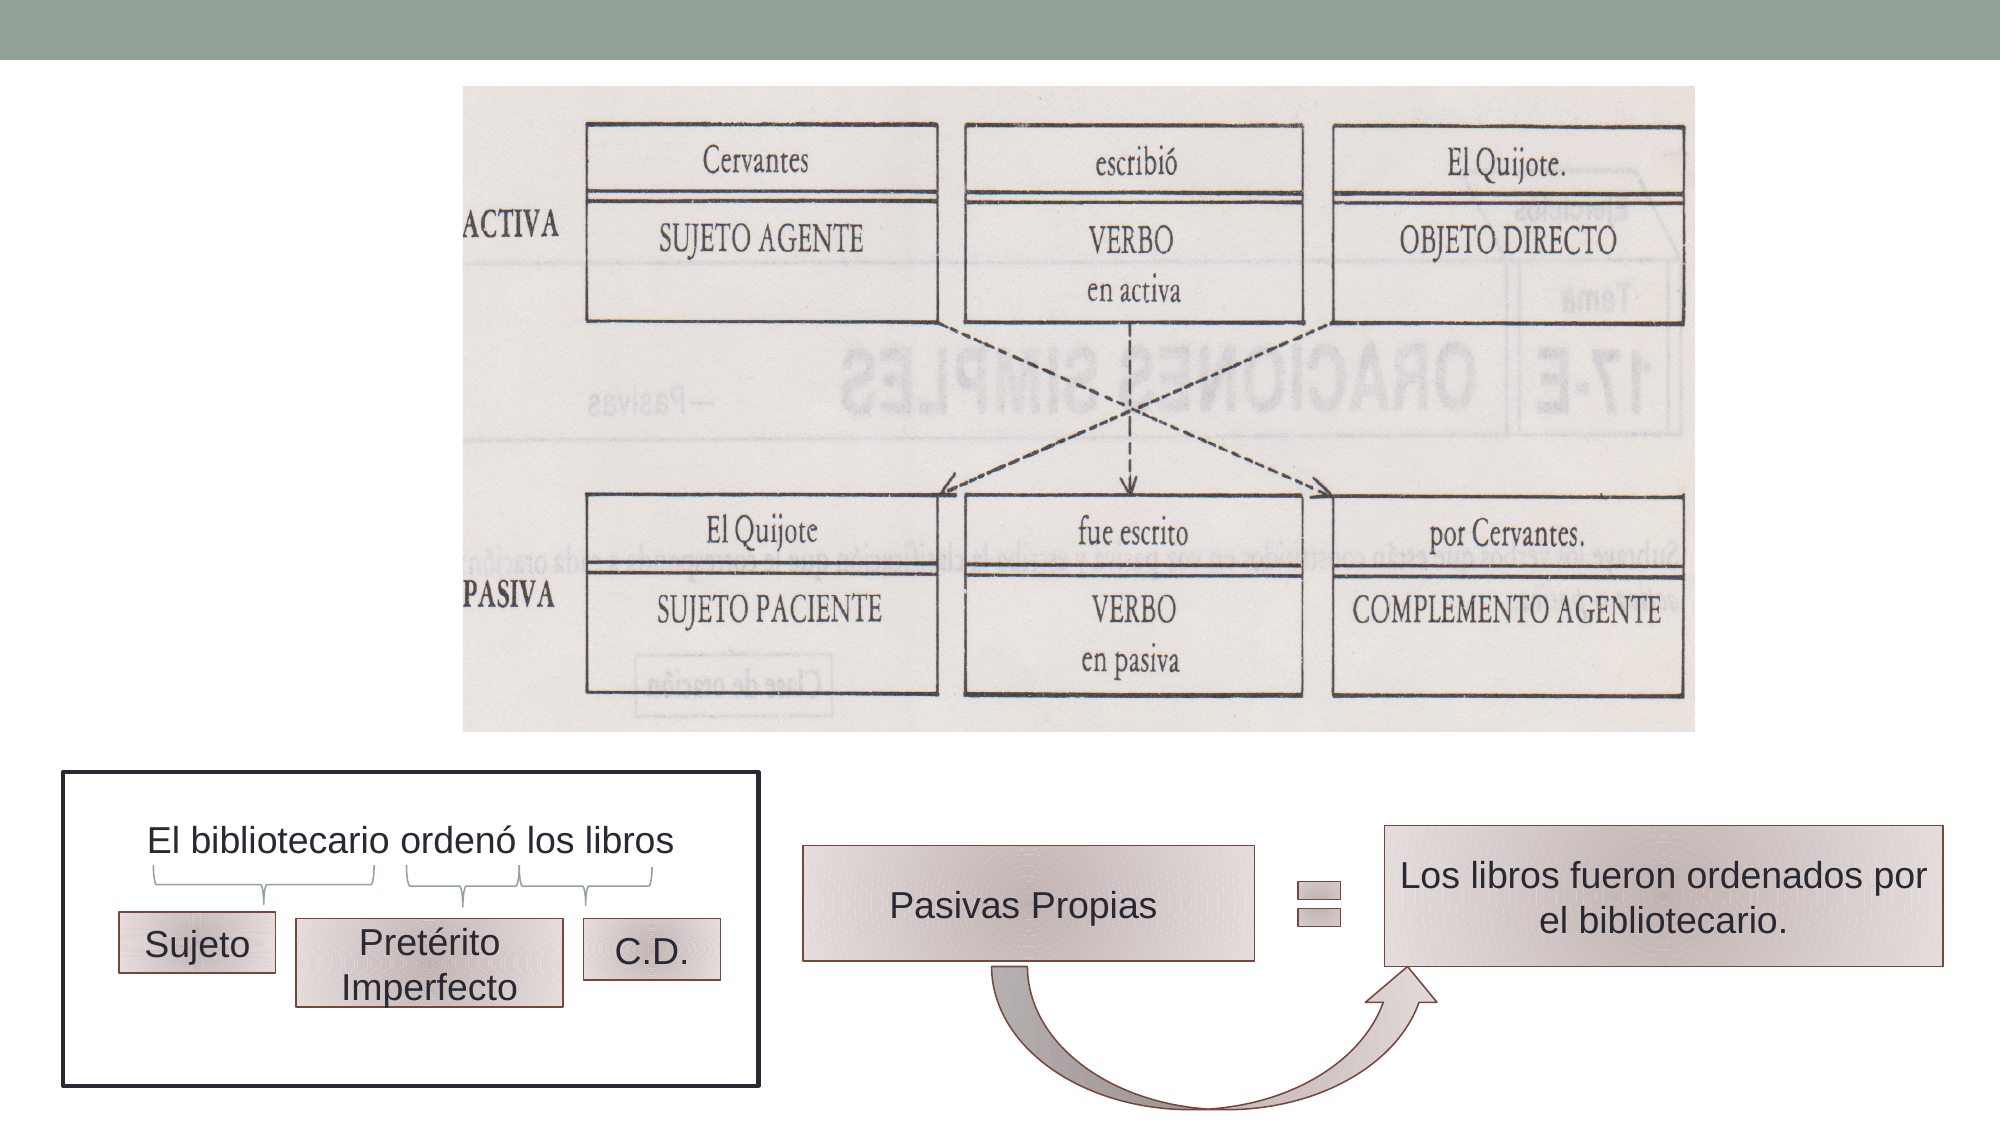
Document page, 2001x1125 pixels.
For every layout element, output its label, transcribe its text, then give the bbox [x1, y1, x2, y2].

text_box [519, 867, 653, 906]
text_box Los libros fueron ordenados por el bibliotecario. [1384, 825, 1944, 967]
text_box C.D. [583, 918, 721, 981]
text_box [990, 965, 1438, 1111]
picture [462, 86, 1696, 732]
text_box El bibliotecario ordenó los libros [61, 770, 761, 1088]
text_box [405, 865, 521, 908]
text_box [1297, 908, 1341, 927]
text_box [1297, 881, 1341, 900]
text_box Sujeto [118, 911, 276, 974]
text_box Pretérito Imperfecto [295, 918, 564, 1008]
text_box [152, 865, 375, 906]
text_box Pasivas Propias [802, 845, 1255, 962]
